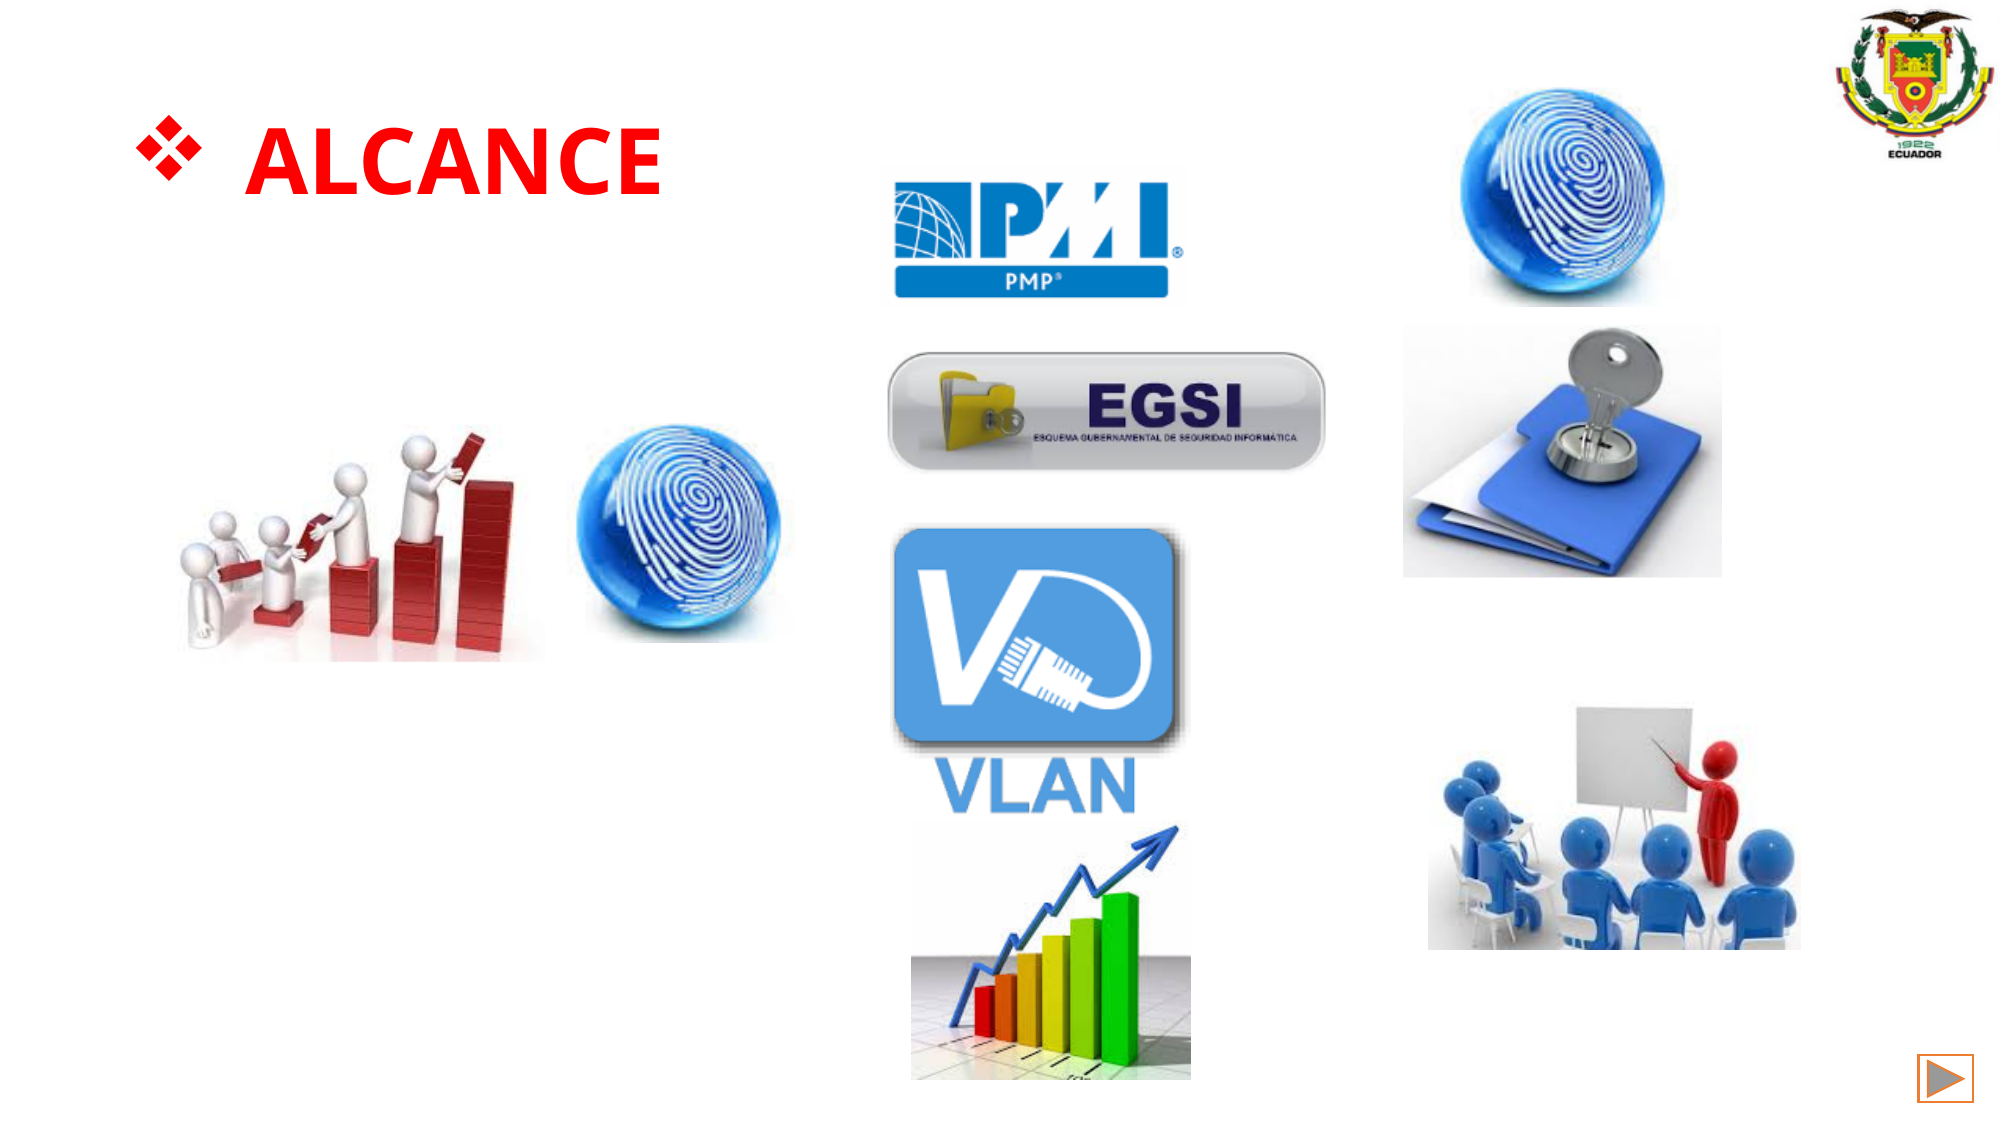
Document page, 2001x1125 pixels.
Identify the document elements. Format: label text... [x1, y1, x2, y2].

picture [1403, 322, 1722, 584]
picture [167, 422, 817, 670]
text_box ALCANCE [95, 55, 698, 274]
picture [878, 164, 1187, 307]
picture [1828, 0, 2000, 165]
picture [890, 518, 1191, 1080]
picture [1428, 86, 1701, 307]
picture [1428, 698, 1801, 950]
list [877, 343, 1329, 481]
text_box [1917, 1054, 1974, 1103]
